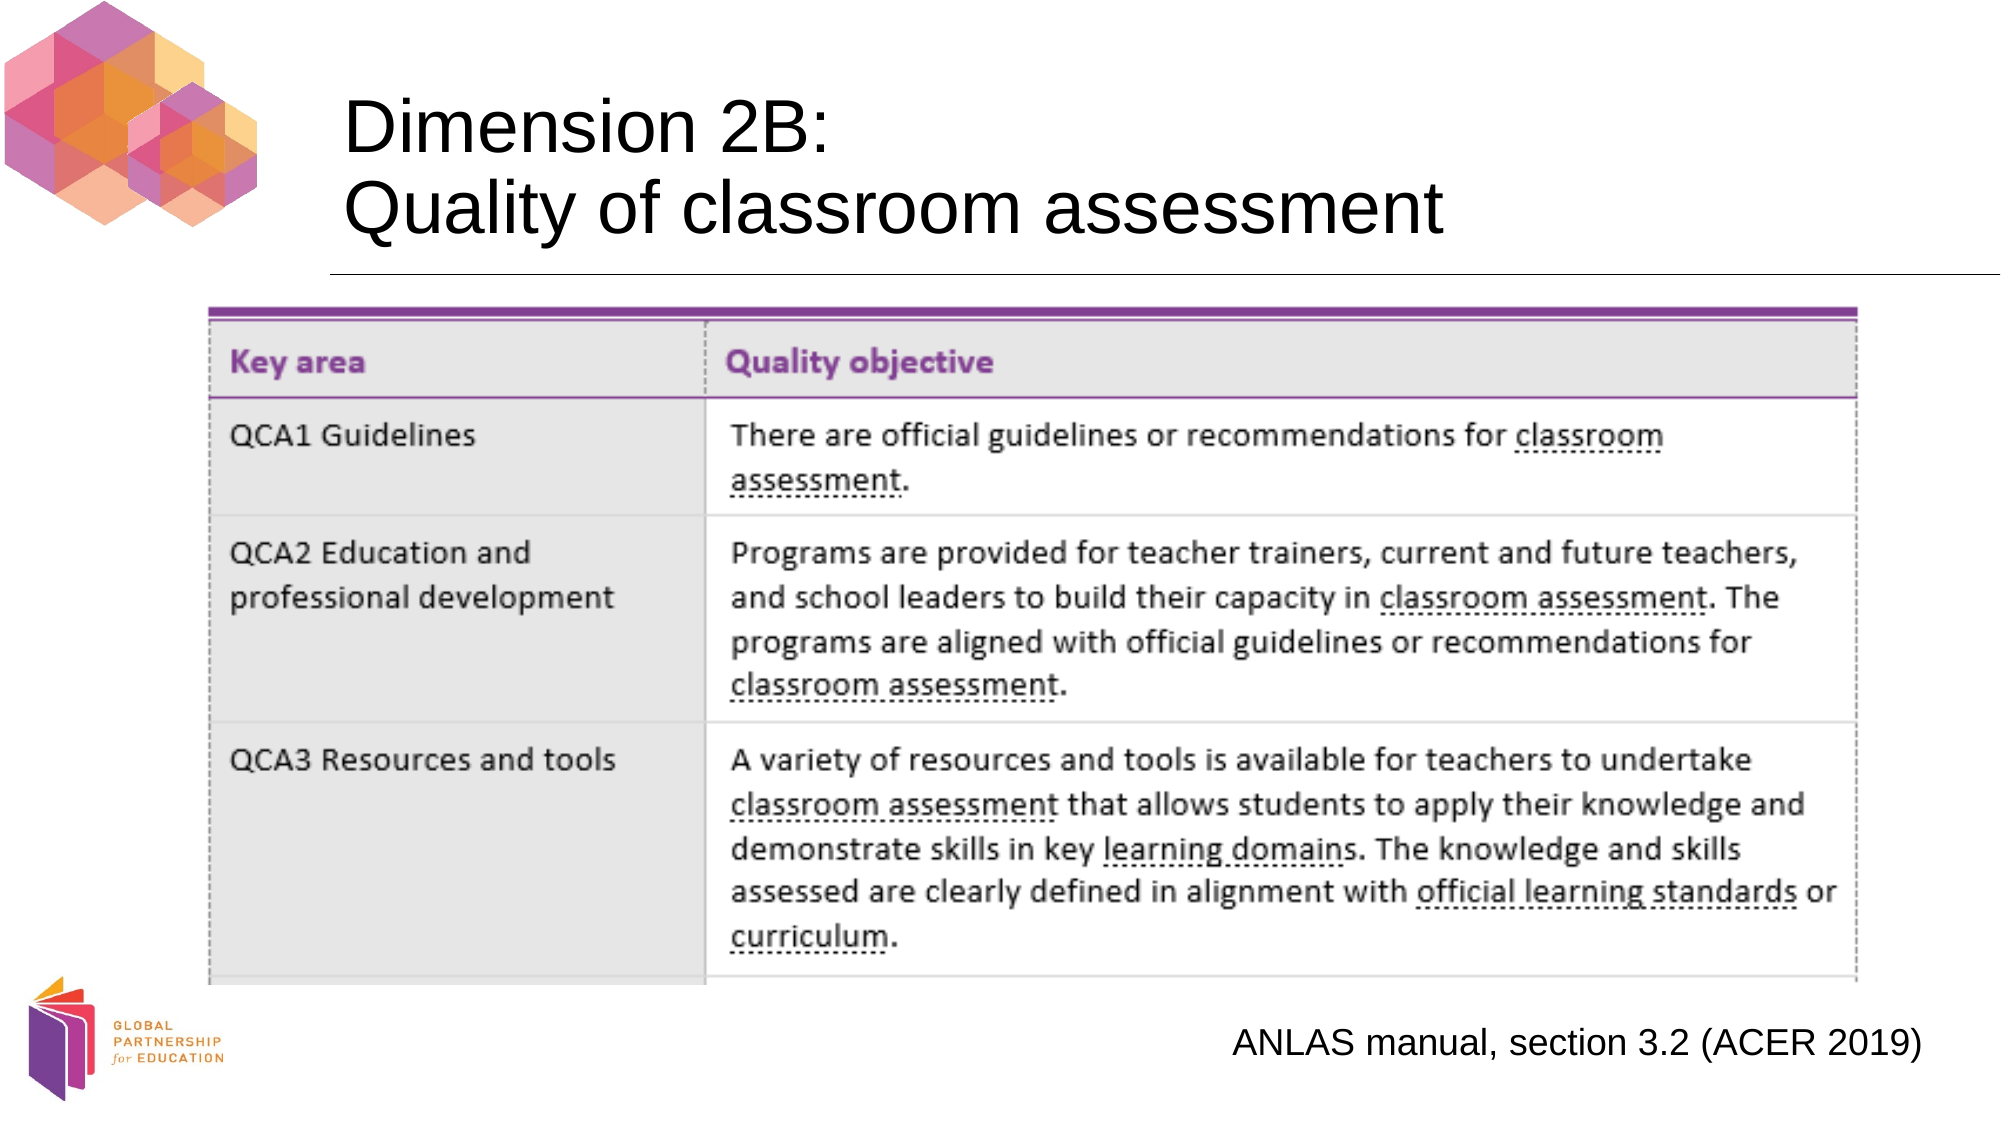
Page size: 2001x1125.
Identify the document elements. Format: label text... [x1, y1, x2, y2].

title Dimension 2B: Quality of classroom assessment [328, 59, 1863, 278]
text_box ANLAS manual, section 3.2 (ACER 2019) [1062, 1010, 1938, 1071]
picture [26, 303, 1863, 1103]
picture [0, 0, 260, 230]
